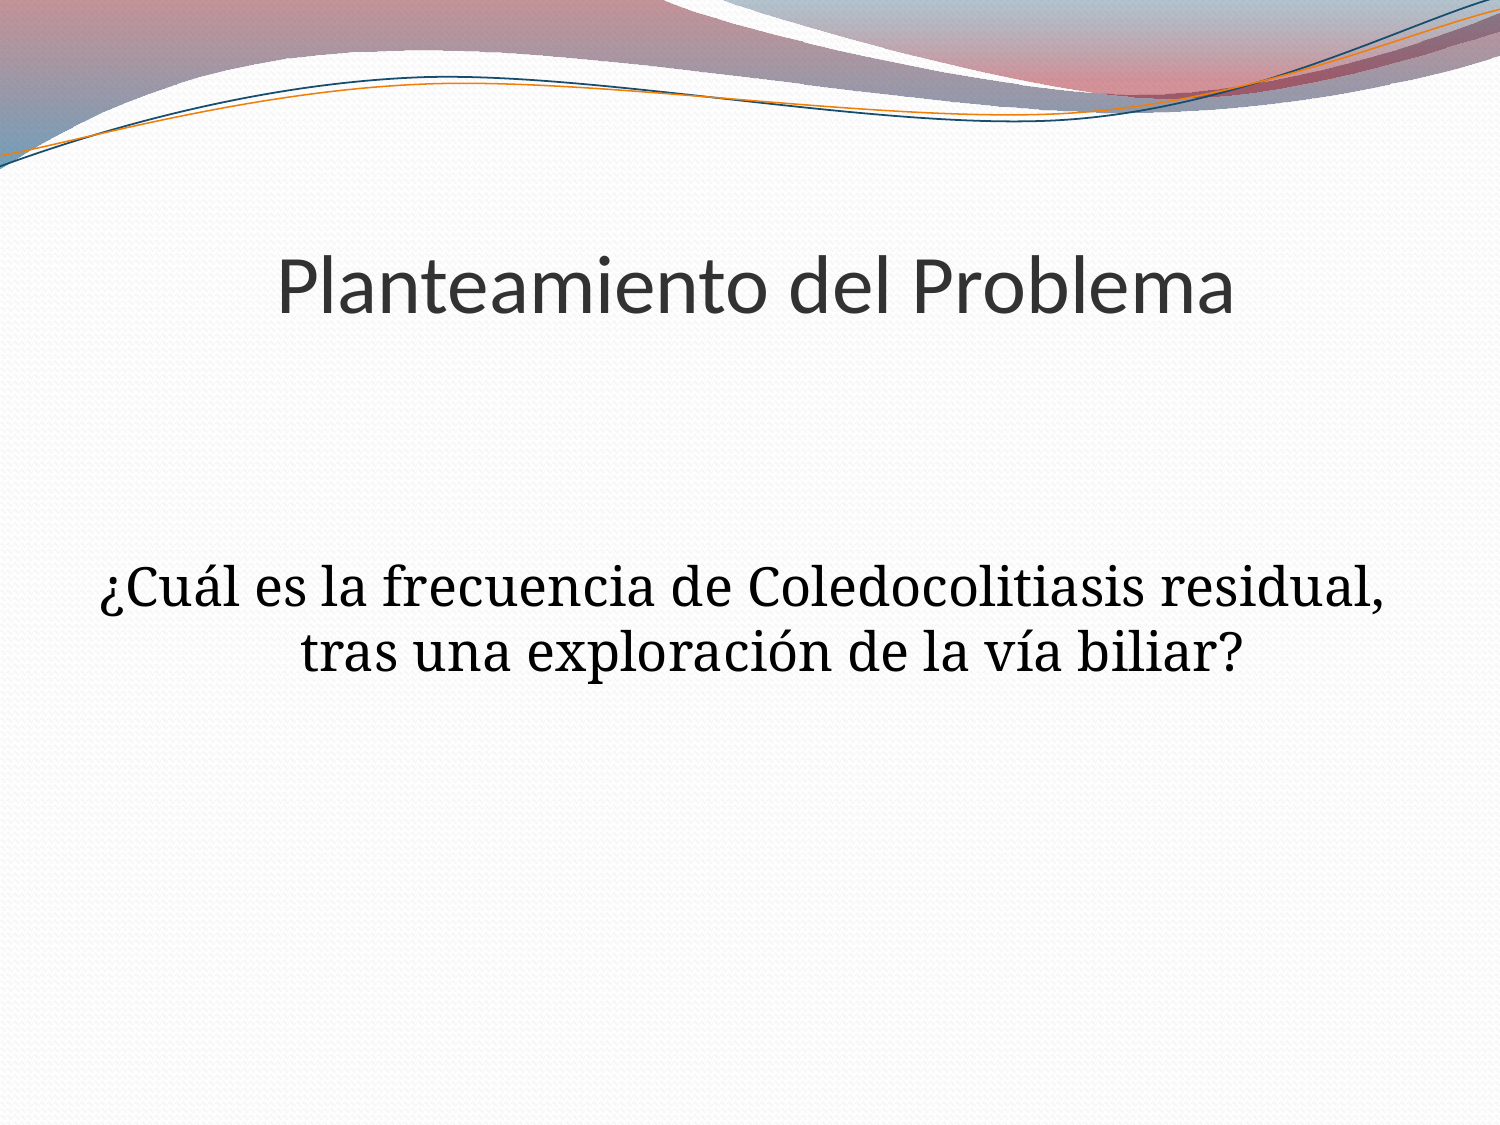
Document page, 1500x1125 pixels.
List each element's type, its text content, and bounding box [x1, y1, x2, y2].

list ¿Cuál es la frecuencia de Coledocolitiasis residual, tras una exploración de la vía biliar? [75, 317, 1425, 1038]
title Planteamiento del Problema [82, 175, 1432, 330]
